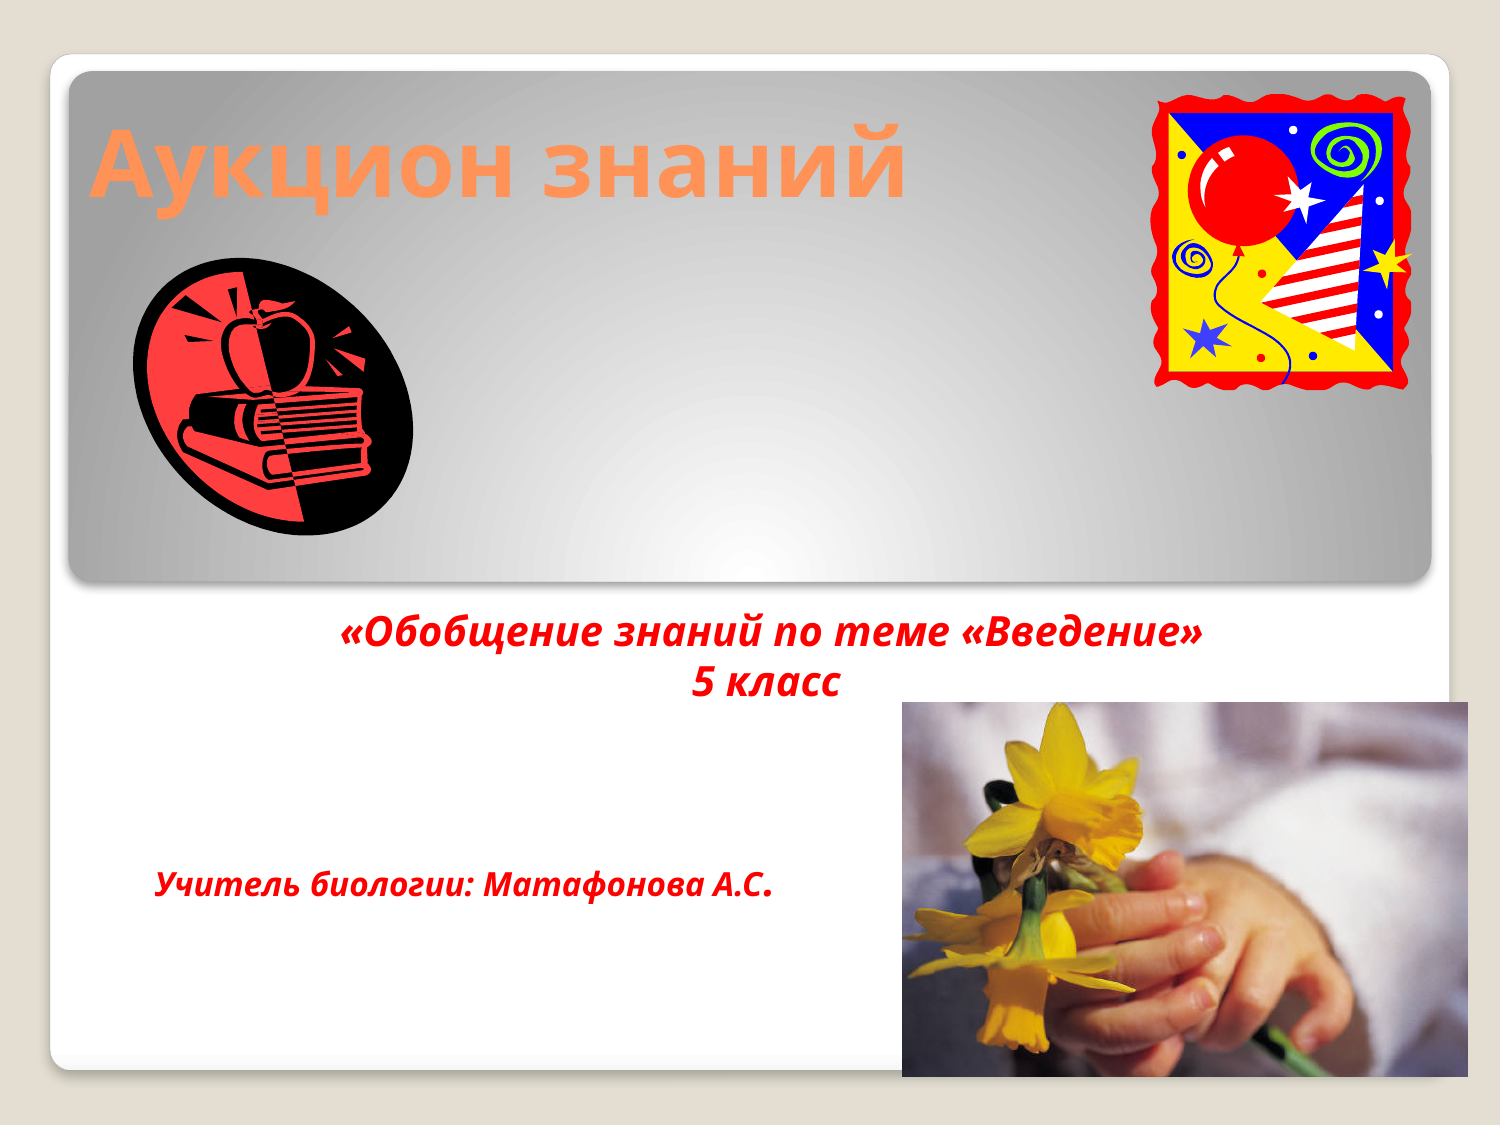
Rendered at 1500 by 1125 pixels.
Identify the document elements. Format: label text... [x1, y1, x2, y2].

picture [128, 257, 416, 536]
subtitle «Обобщение знаний по теме «Введение» 5 класс Учитель биологии: Матафонова А.С. [118, 604, 1394, 929]
picture [902, 702, 1468, 1077]
title Аукцион знаний [82, 82, 1357, 224]
picture [1148, 93, 1413, 391]
